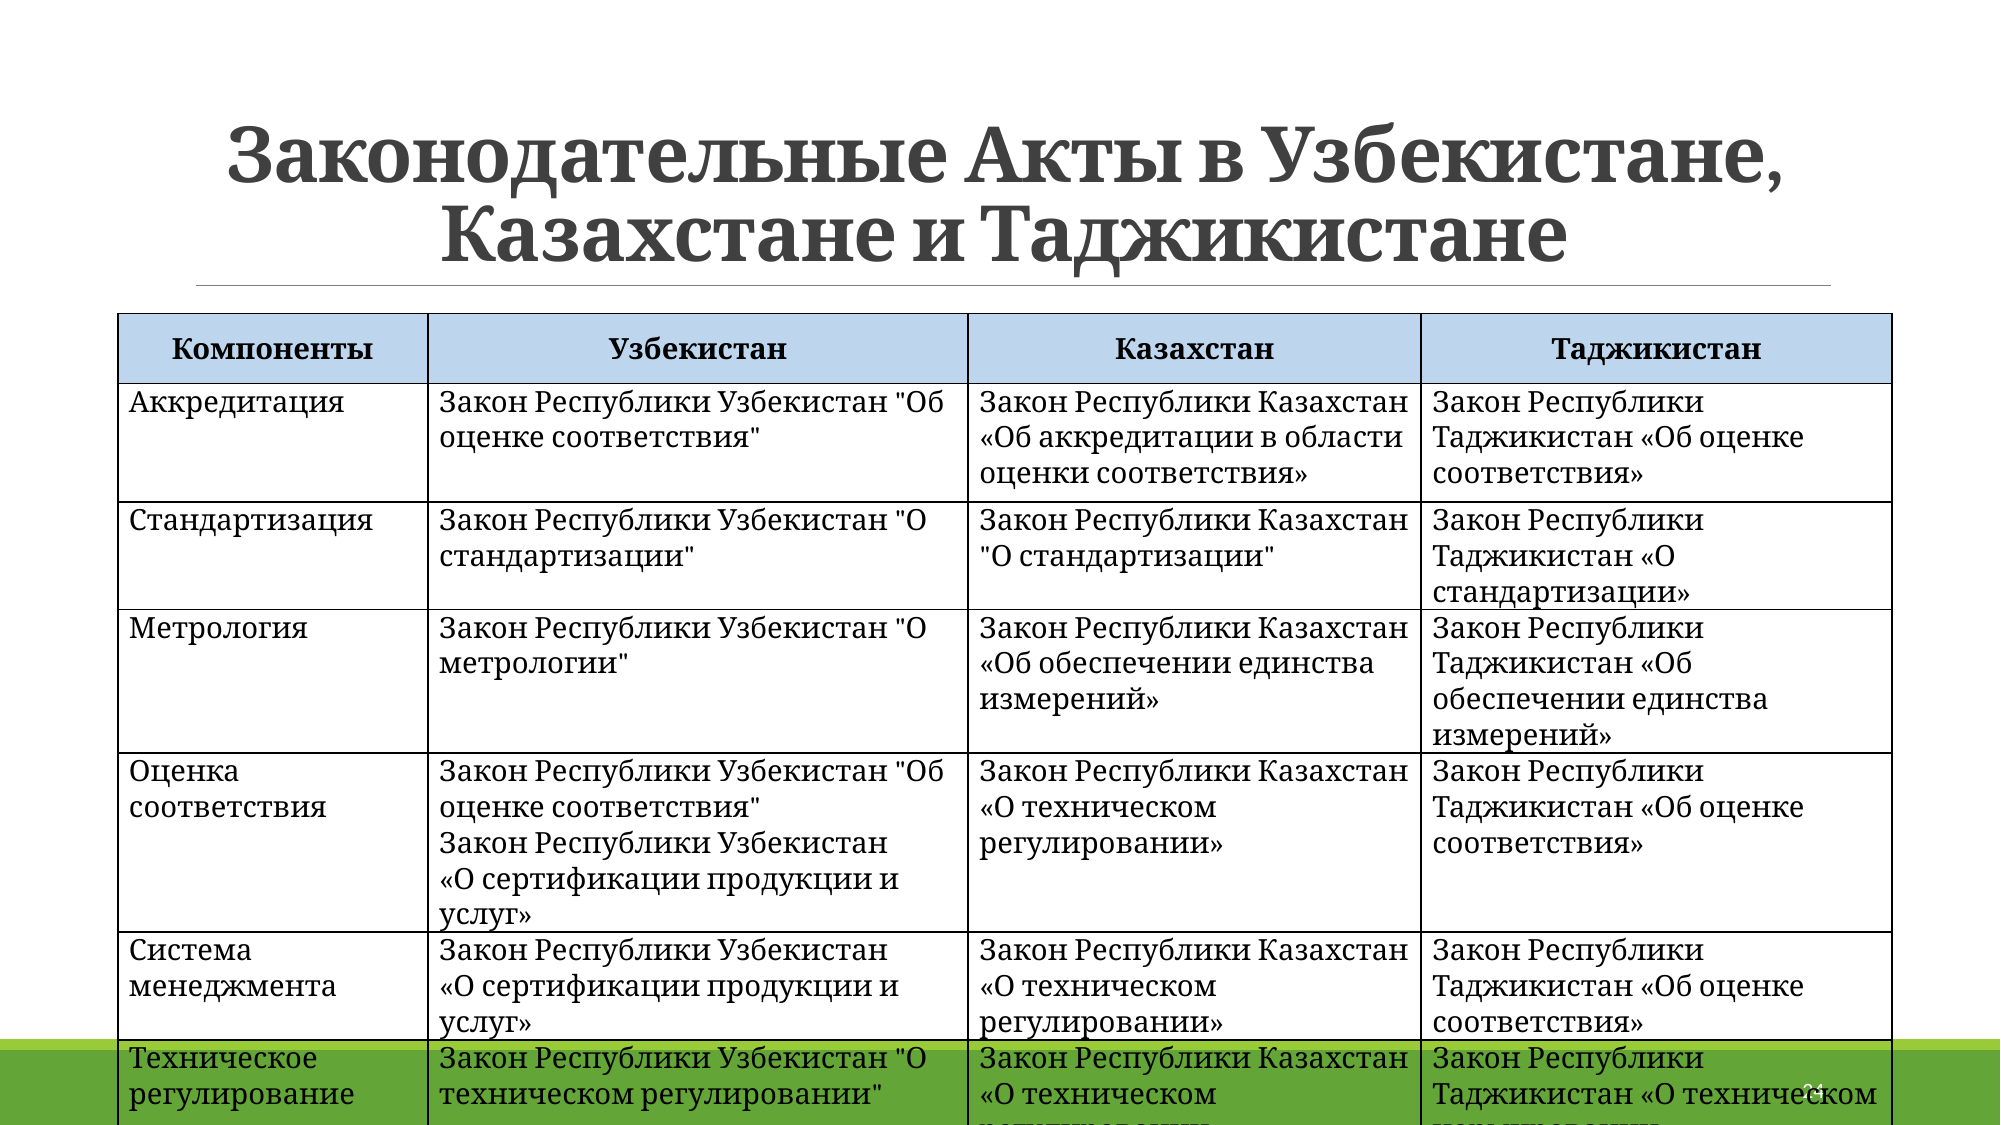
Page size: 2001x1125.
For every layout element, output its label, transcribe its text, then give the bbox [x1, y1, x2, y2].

title Законодательные Акты в Узбекистане, Казахстане и Таджикистане [180, 47, 1830, 285]
table_cell Закон Республики Казахстан «О техническом регулировании» [969, 933, 1420, 1039]
table_cell Система менеджмента [119, 933, 427, 1039]
table_header Узбекистан [429, 314, 967, 383]
table_cell Закон Республики Таджикистан «О стандартизации» [1422, 503, 1891, 609]
table_cell Закон Республики Казахстан «О техническом регулировании» [969, 754, 1420, 931]
table_cell Оценка соответствия [119, 754, 427, 931]
table_cell Метрология [119, 610, 427, 752]
table_cell Закон Республики Узбекистан "О стандартизации" [429, 503, 967, 609]
table_cell Закон Республики Таджикистан «Об обеспечении единства измерений» [1422, 610, 1891, 752]
table_header Компоненты [119, 314, 427, 383]
table_cell Закон Республики Таджикистан «О техническом нормировании» [1422, 1041, 1891, 1125]
table_cell Закон Республики Узбекистан «О сертификации продукции и услуг» [429, 933, 967, 1039]
table_cell Аккредитация [119, 384, 427, 501]
table_cell Закон Республики Узбекистан "О метрологии" [429, 610, 967, 752]
slide_number 24 [1624, 1059, 1840, 1120]
table_cell Закон Республики Казахстан "О стандартизации" [969, 503, 1420, 609]
table_cell Закон Республики Узбекистан "Об оценке соответствия" [429, 384, 967, 501]
table_cell Стандартизация [119, 503, 427, 609]
table_cell Закон Республики Казахстан «О техническом регулировании» [969, 1041, 1420, 1125]
table_cell Закон Республики Таджикистан «Об оценке соответствия» [1422, 933, 1891, 1039]
table_cell Техническое регулирование [119, 1041, 427, 1125]
table_cell Закон Республики Казахстан «Об обеспечении единства измерений» [969, 610, 1420, 752]
table_cell Закон Республики Таджикистан «Об оценке соответствия» [1422, 384, 1891, 501]
table_header Казахстан [969, 314, 1420, 383]
table_cell Закон Республики Таджикистан «Об оценке соответствия» [1422, 754, 1891, 931]
table_cell Закон Республики Казахстан «Об аккредитации в области оценки соответствия» [969, 384, 1420, 501]
table_header Таджикистан [1422, 314, 1891, 383]
table_cell Закон Республики Узбекистан "Об оценке соответствия" Закон Республики Узбекистан «О сертификации продукции и услуг» [429, 754, 967, 931]
table_cell Закон Республики Узбекистан "О техническом регулировании" [429, 1041, 967, 1125]
